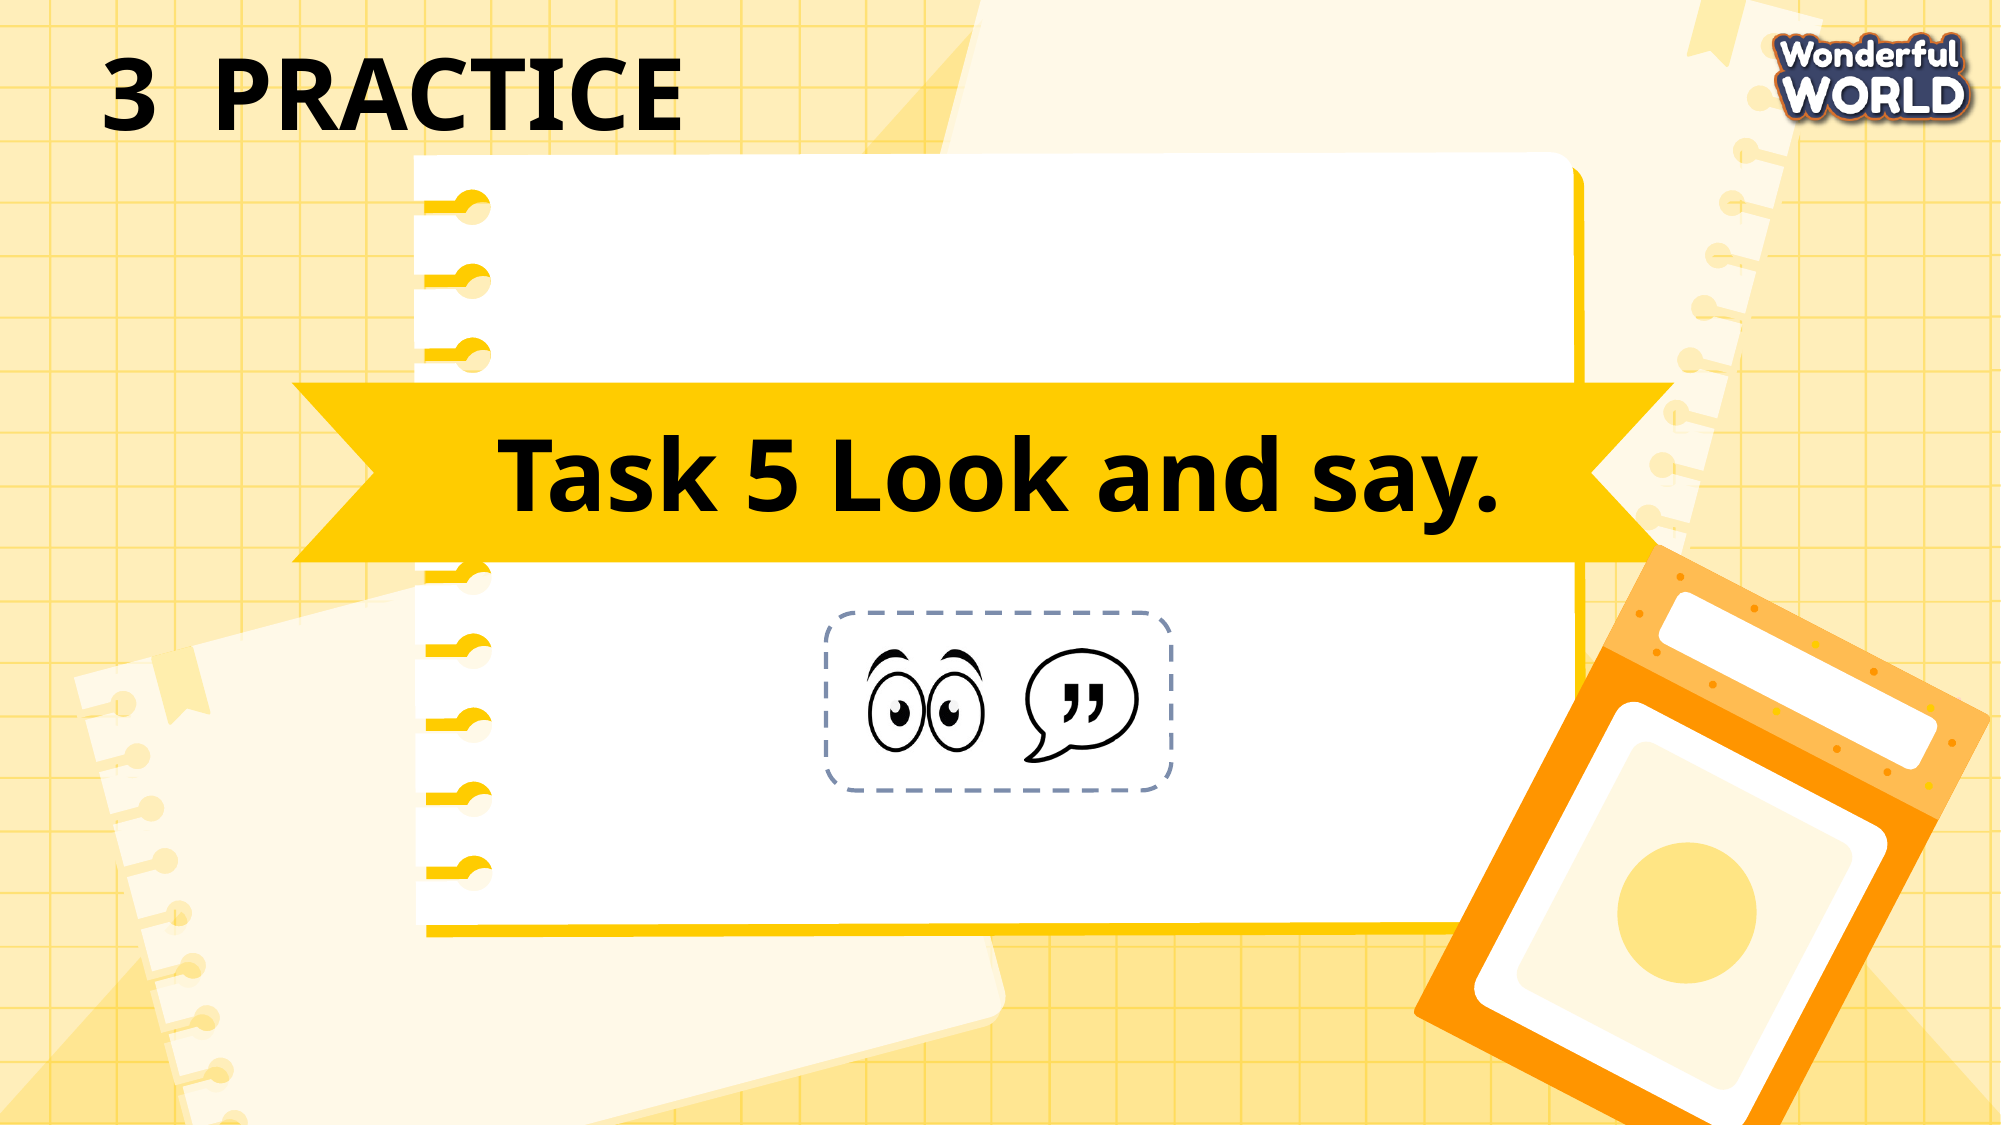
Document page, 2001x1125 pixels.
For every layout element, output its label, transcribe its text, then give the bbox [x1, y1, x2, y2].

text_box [825, 612, 1172, 791]
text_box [1479, 555, 1908, 1119]
picture [1767, 28, 1981, 131]
text_box 3 PRACTICE [86, 22, 702, 158]
text_box Task 5 Look and say. [481, 403, 1519, 539]
text_box [291, 382, 1675, 563]
